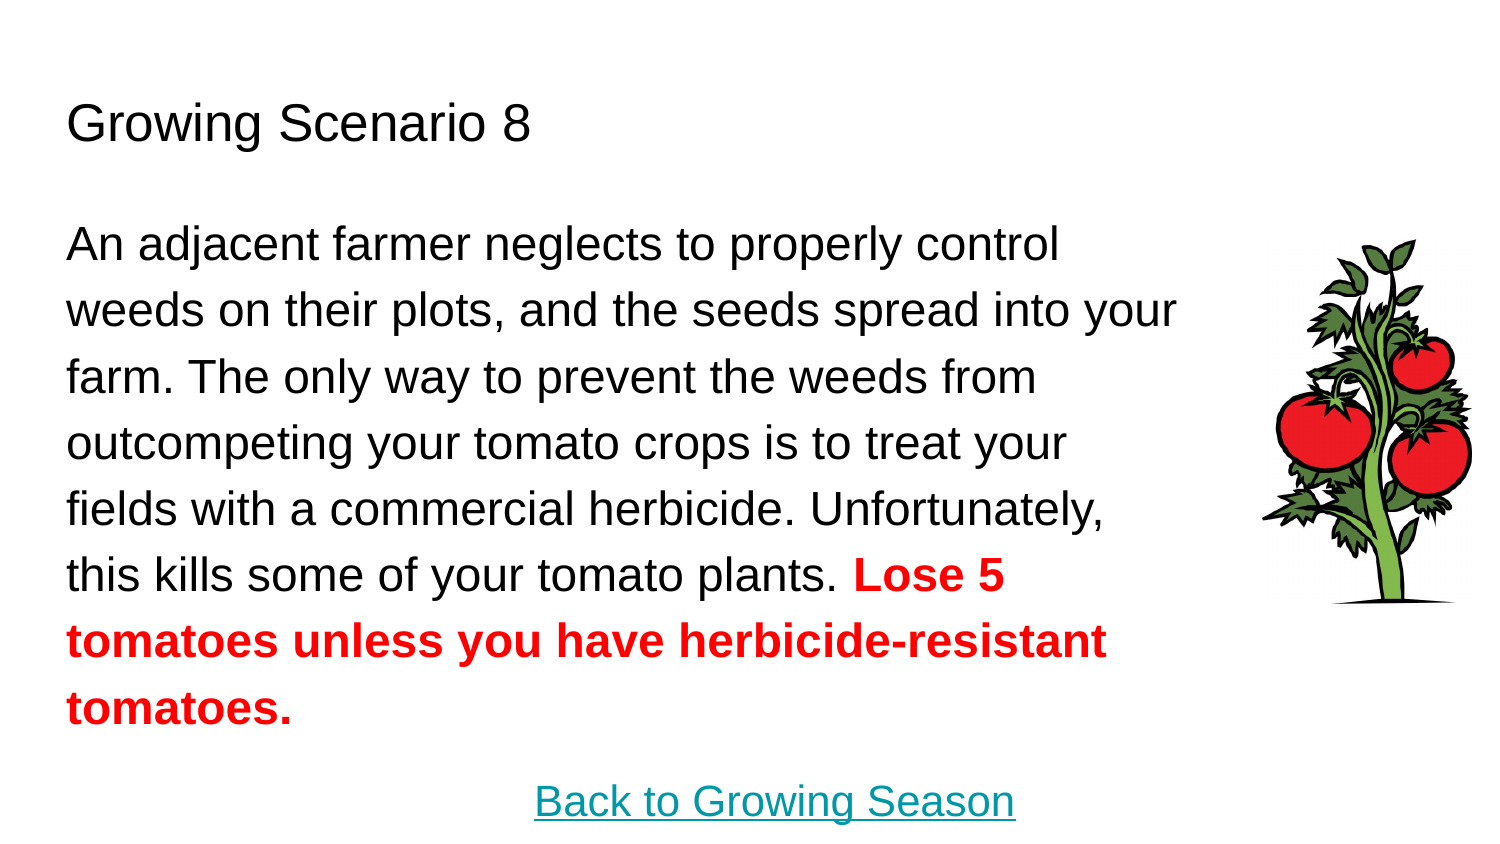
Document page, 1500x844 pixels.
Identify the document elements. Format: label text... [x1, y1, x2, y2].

title Growing Scenario 8 [51, 72, 1449, 167]
list An adjacent farmer neglects to properly control weeds on their plots, and the seeds spread into your farm. The only way to prevent the weeds from outcompeting your tomato crops is to treat your fields with a commercial herbicide. Unfortunately, this kills some of your tomato plants. Lose 5 tomatoes unless you have herbicide-resistant tomatoes. [51, 189, 1203, 750]
picture [1261, 239, 1472, 604]
text_box Back to Growing Season [446, 749, 1104, 840]
